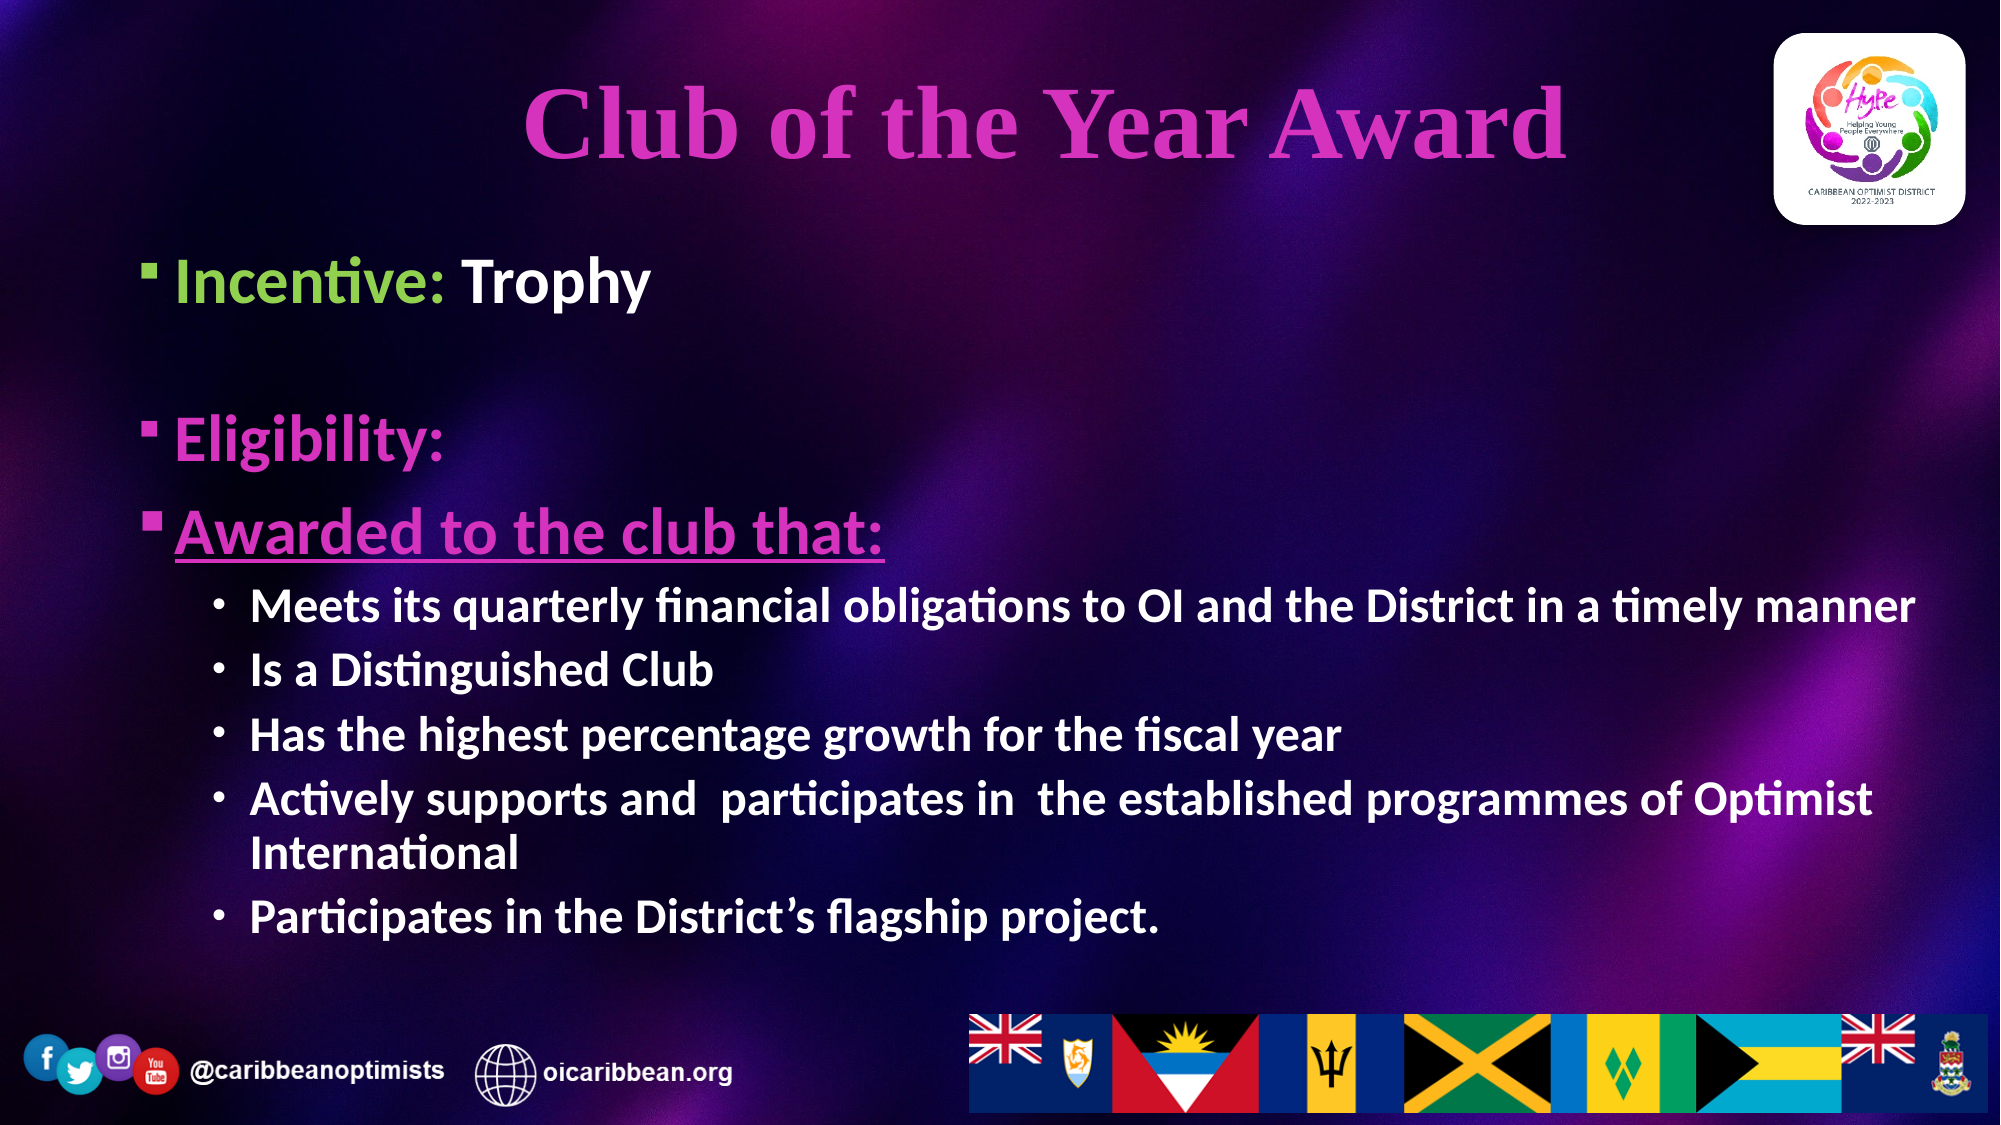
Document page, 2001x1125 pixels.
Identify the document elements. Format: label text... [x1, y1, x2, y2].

list Incentive: Trophy Eligibility: Awarded to the club that: Meets its quarterly financial obligations to OI and the District in a timely manner Is a Distinguished Club Has the highest percentage growth for the fiscal year Actively supports and participates in the established programmes of Optimist International Participates in the District’s flagship project. [122, 238, 1955, 987]
picture [0, 0, 2000, 1125]
title Club of the Year Award [162, 16, 1929, 234]
